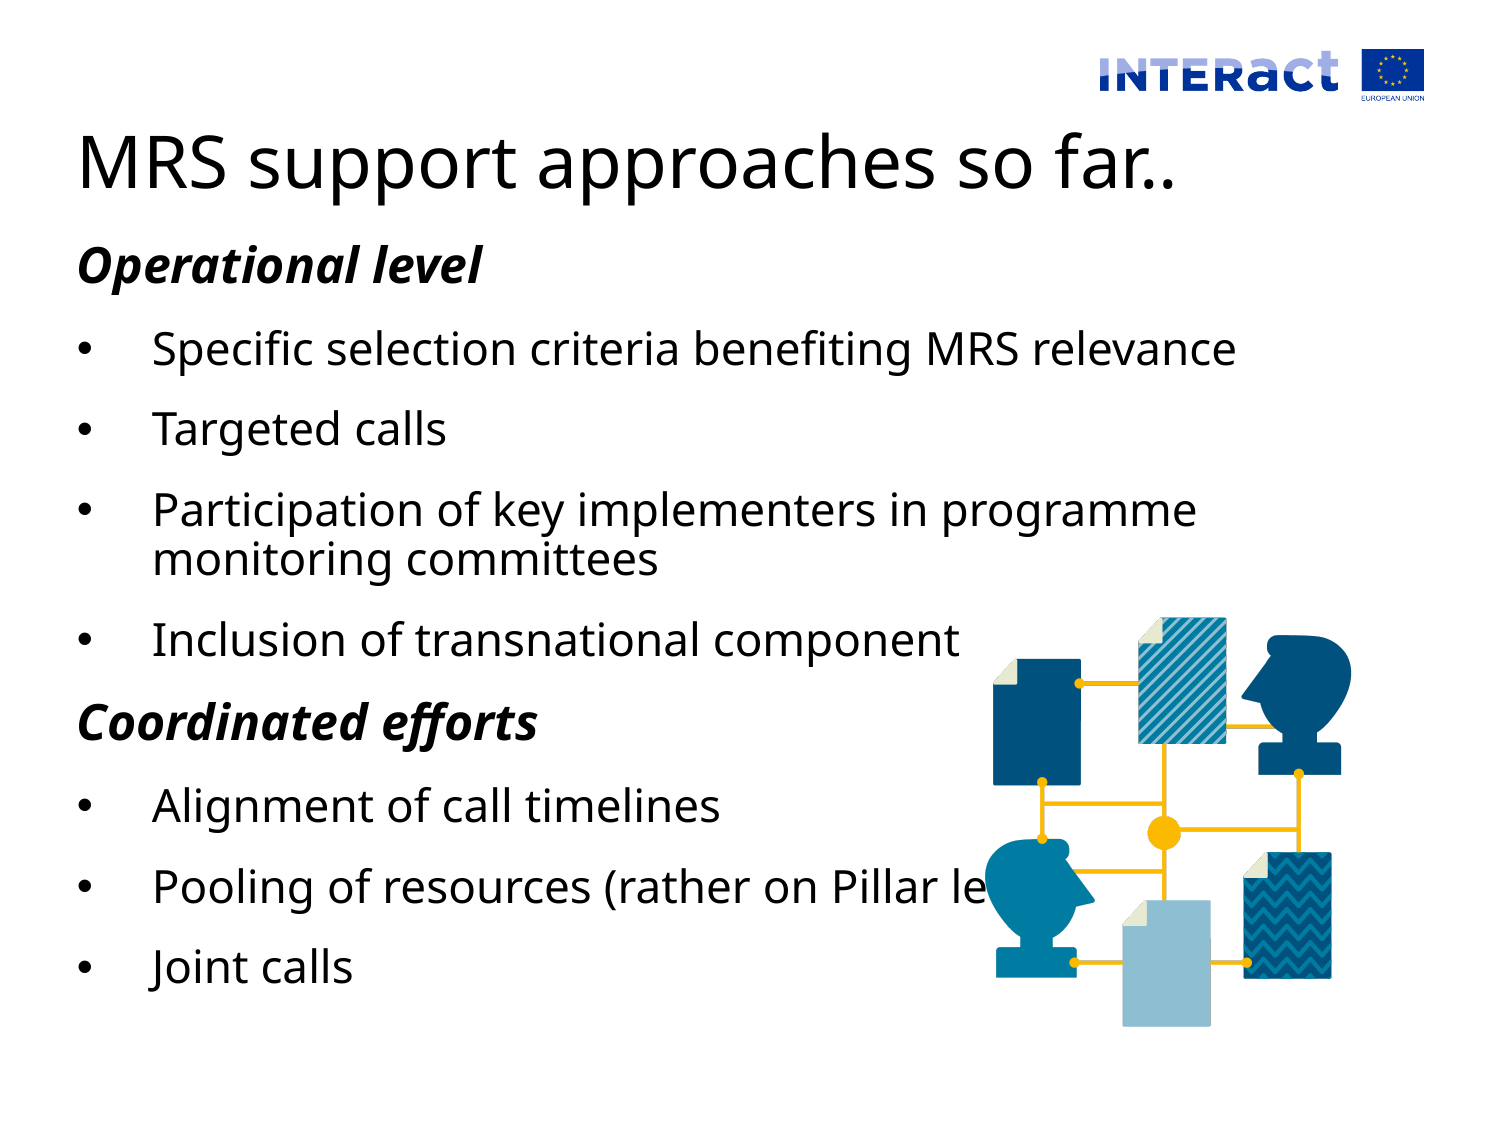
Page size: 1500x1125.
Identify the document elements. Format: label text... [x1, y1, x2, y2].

list Operational level Specific selection criteria benefiting MRS relevance Targeted calls Participation of key implementers in programme monitoring committees Inclusion of transnational component Coordinated efforts Alignment of call timelines Pooling of resources (rather on Pillar level) Joint calls [76, 240, 1424, 1072]
picture [1100, 49, 1424, 101]
picture [783, 467, 1500, 1125]
title MRS support approaches so far.. [76, 125, 1424, 206]
